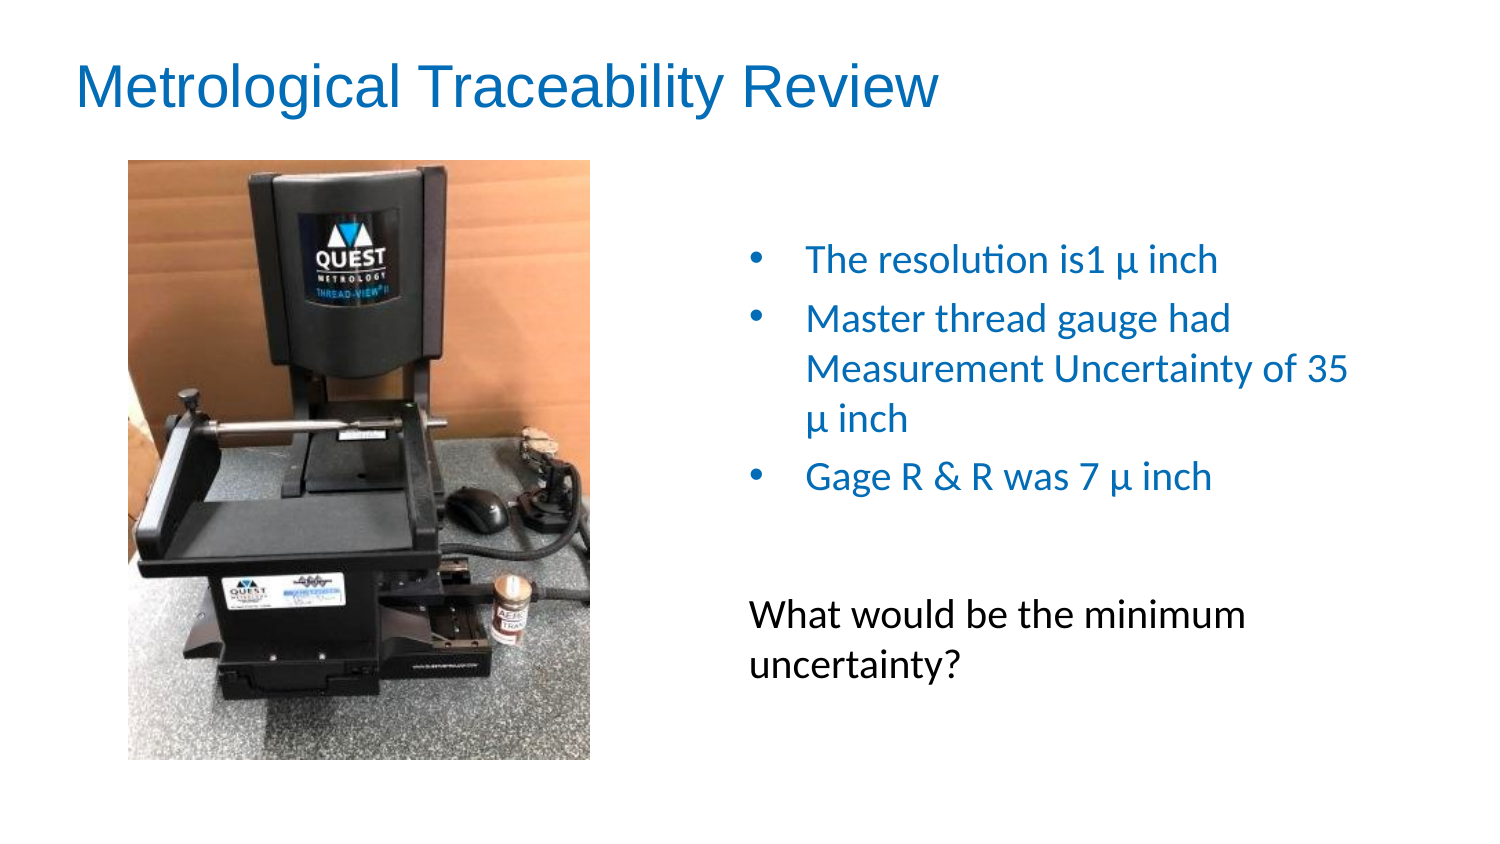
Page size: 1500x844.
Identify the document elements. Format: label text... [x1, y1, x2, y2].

list The resolution is1 µ inch Master thread gauge had Measurement Uncertainty of 35 µ inch Gage R & R was 7 µ inch [734, 224, 1372, 520]
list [127, 160, 590, 761]
title Metrological Traceability Review [60, 39, 1410, 132]
text_box What would be the minimum uncertainty? [734, 579, 1419, 739]
